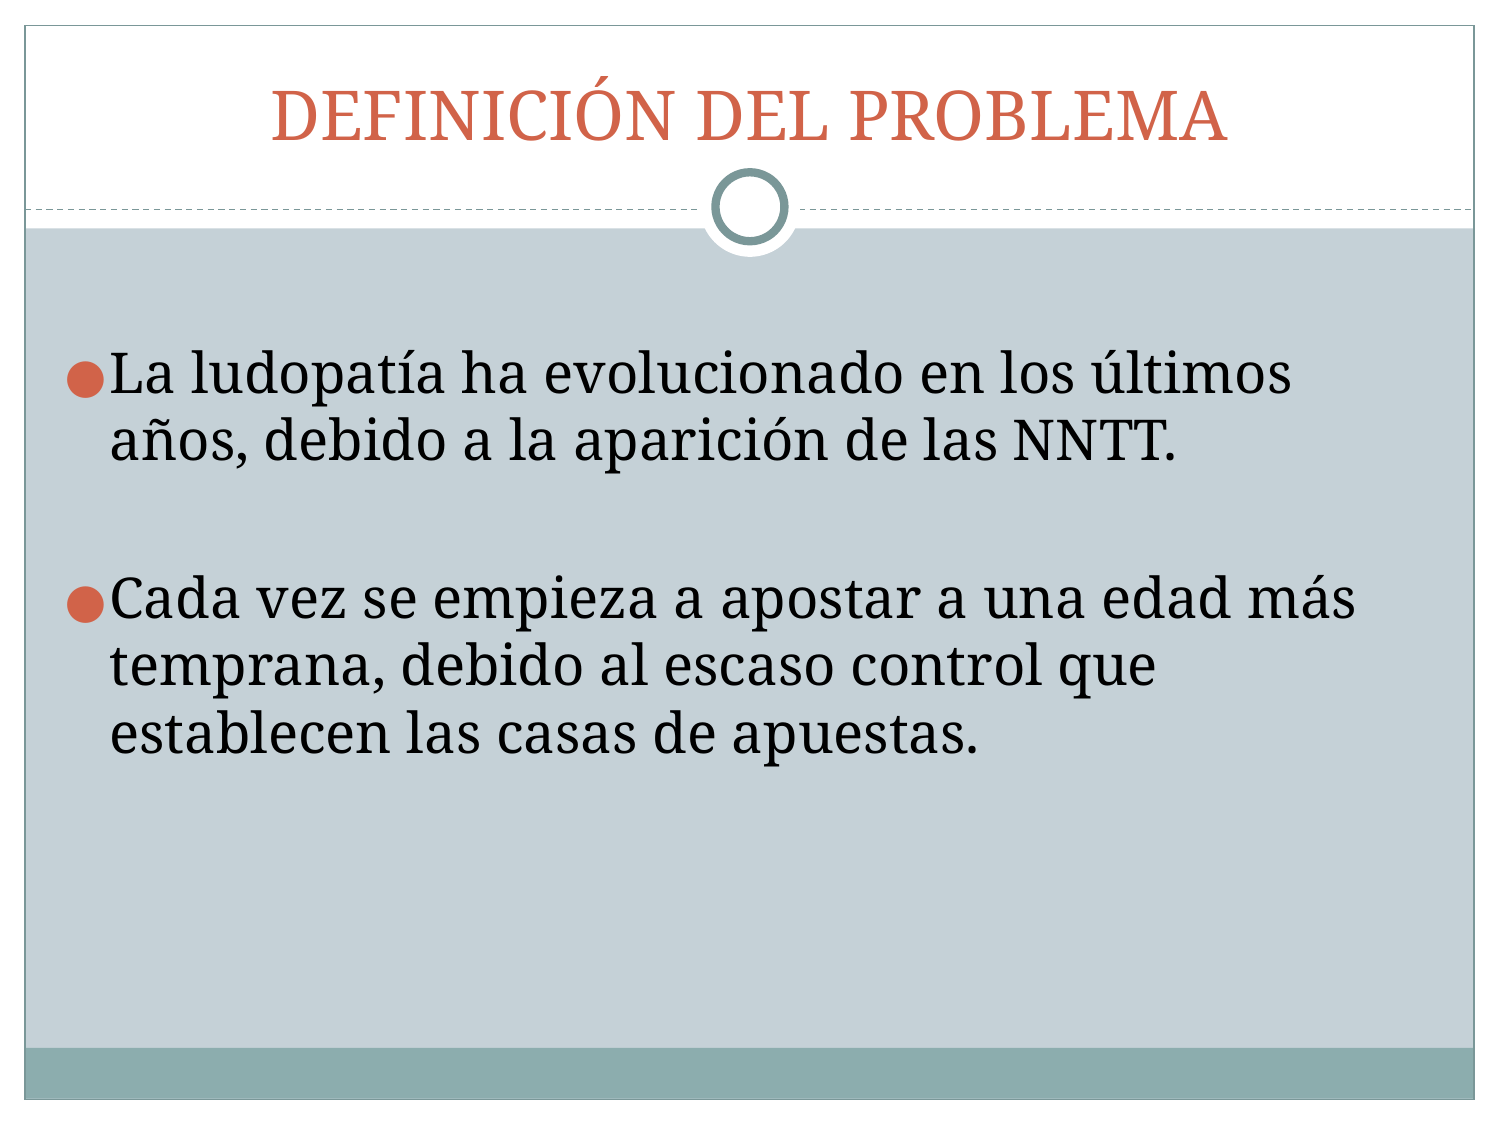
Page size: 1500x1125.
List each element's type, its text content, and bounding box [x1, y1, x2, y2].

title DEFINICIÓN DEL PROBLEMA [49, 37, 1450, 162]
list La ludopatía ha evolucionado en los últimos años, debido a la aparición de las NNTT. Cada vez se empieza a apostar a una edad más temprana, debido al escaso control que establecen las casas de apuestas. [49, 250, 1445, 1001]
